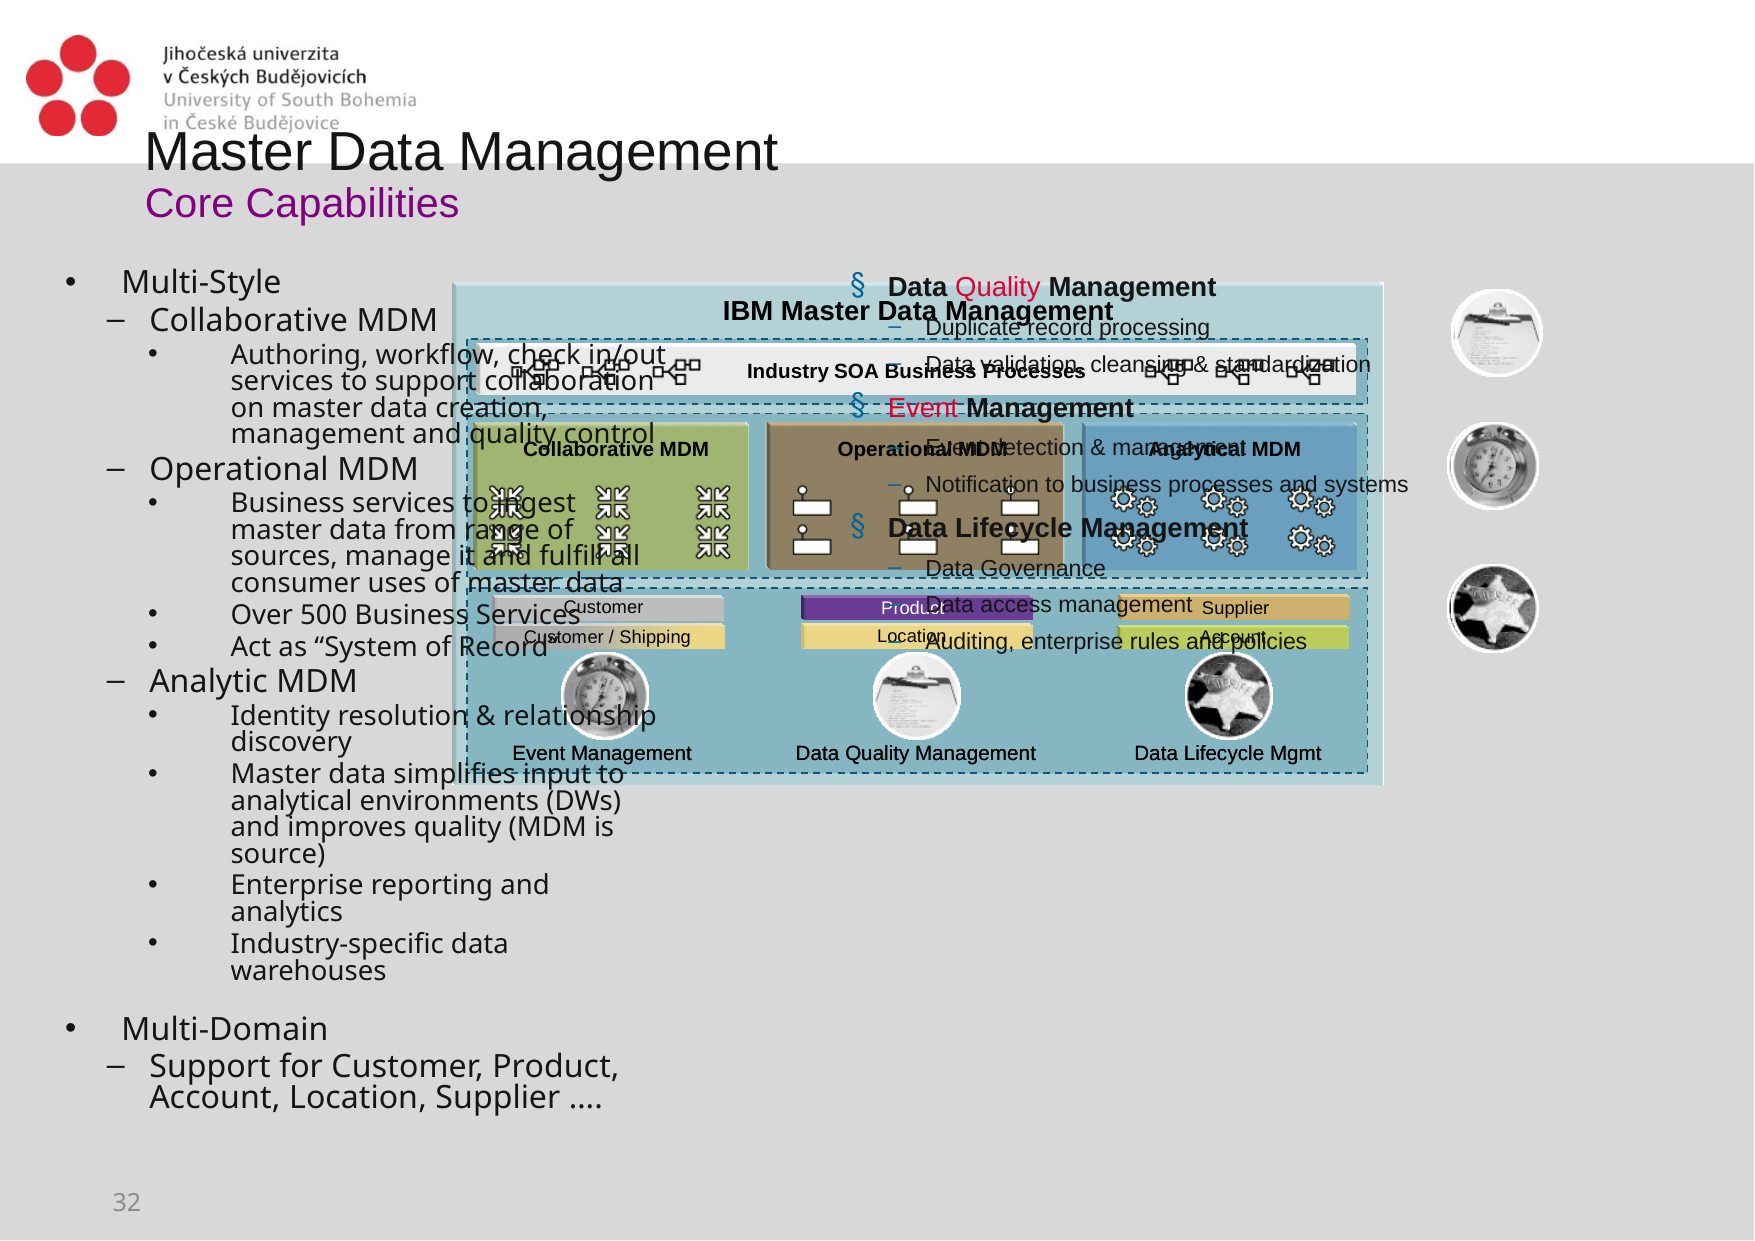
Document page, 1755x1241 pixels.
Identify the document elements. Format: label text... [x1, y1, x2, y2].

slide_number 32 [29, 1174, 157, 1233]
text_box Data Quality Management Duplicate record processing Data validation, cleansing & standardization Event Management Event detection & management Notification to business processes and systems Data Lifecycle Management Data Governance Data access management Auditing, enterprise rules and policies [835, 261, 1691, 717]
picture [1447, 564, 1539, 653]
picture [1446, 422, 1539, 511]
picture [26, 35, 417, 136]
list Multi-Style Collaborative MDM Authoring, workflow, check in/out services to support collaboration on master data creation, management and quality control Operational MDM Business services to ingest master data from range of sources, manage it and fulfill all consumer uses of master data Over 500 Business Services Act as “System of Record” Analytic MDM Identity resolution & relationship discovery Master data simplifies input to analytical environments (DWs) and improves quality (MDM is source) Enterprise reporting and analytics Industry-specific data warehouses Multi-Domain Support for Customer, Product, Account, Location, Supplier …. [50, 261, 685, 1186]
picture [1451, 289, 1544, 377]
text_box Master Data Management Core Capabilities [129, 144, 1622, 235]
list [452, 282, 1387, 787]
